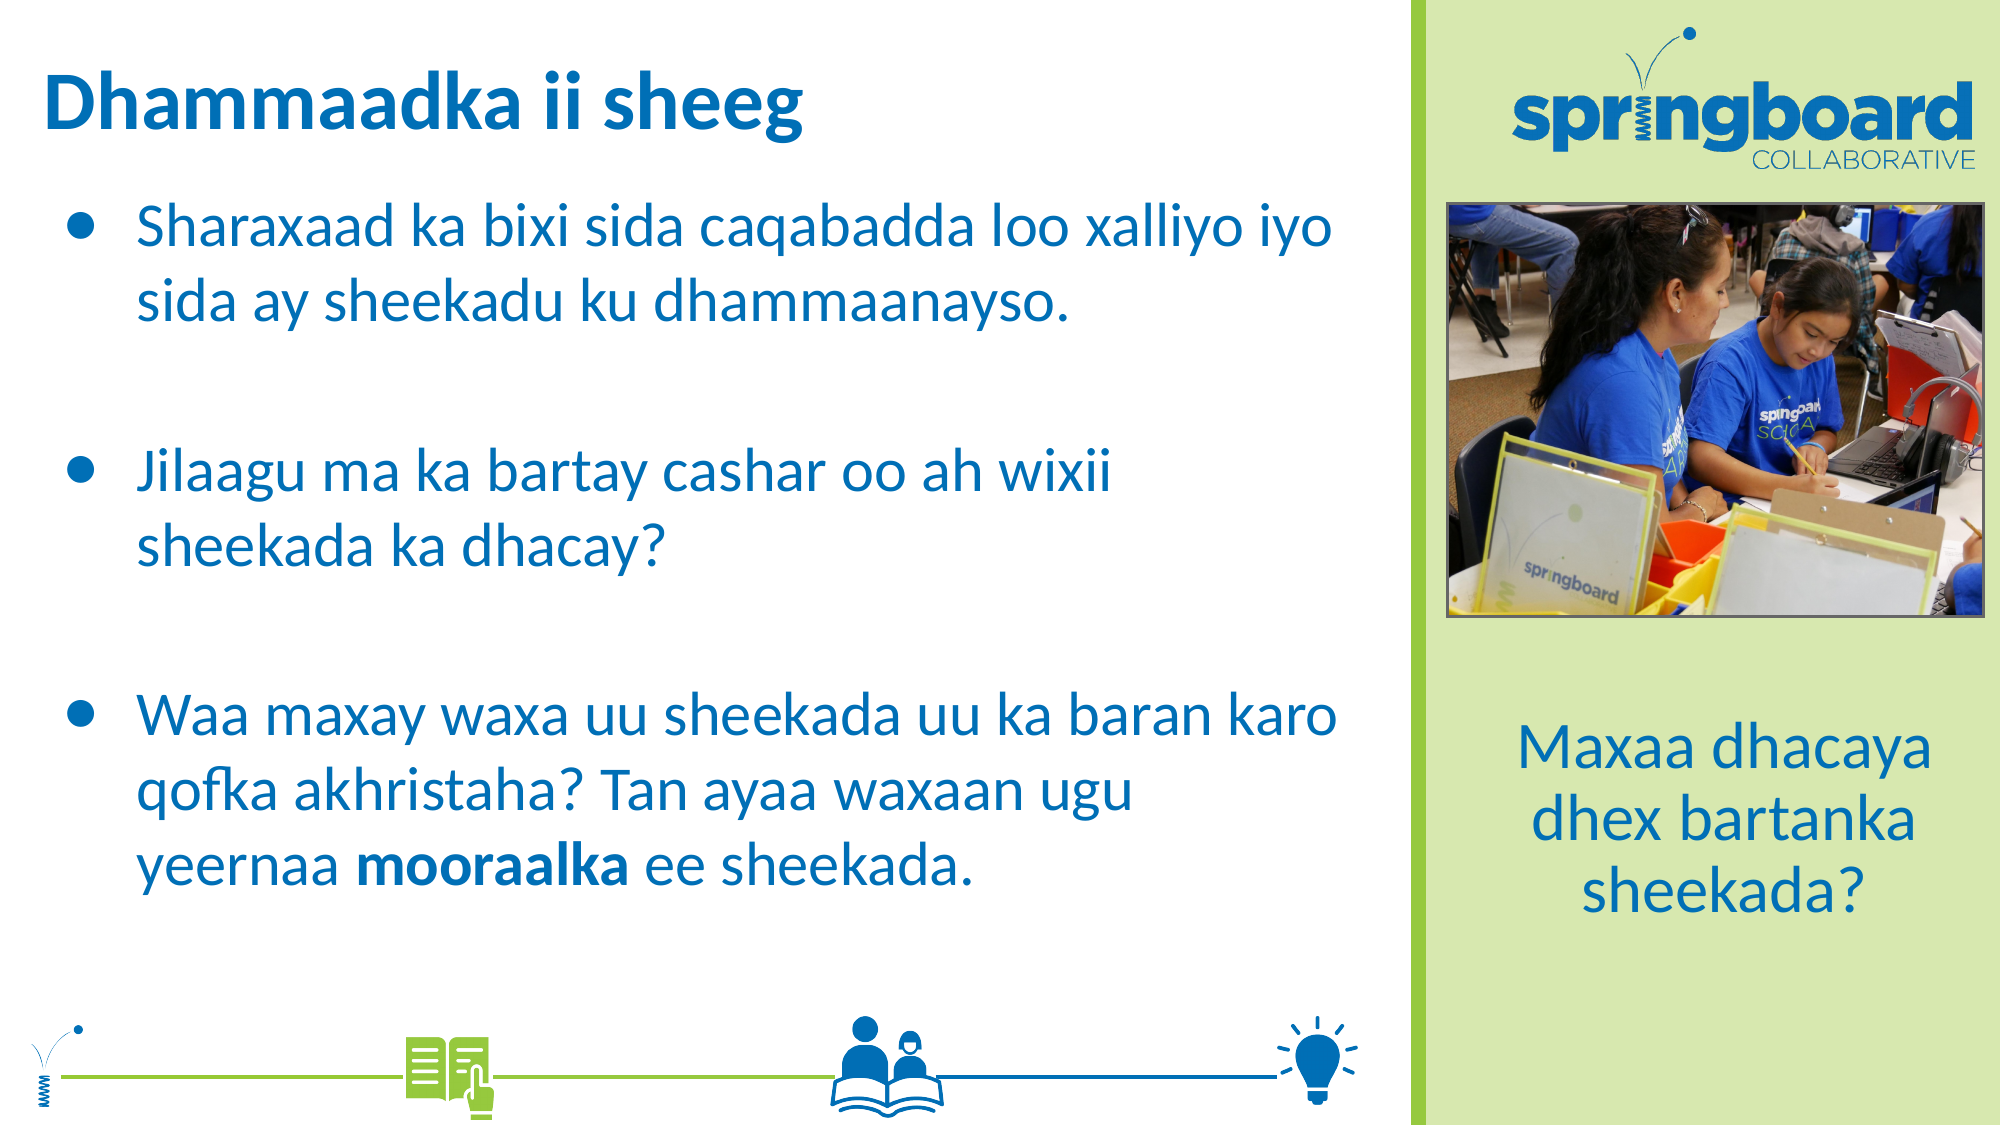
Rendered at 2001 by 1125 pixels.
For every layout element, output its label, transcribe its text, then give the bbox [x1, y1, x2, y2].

picture [31, 1025, 83, 1107]
title Dhammaadka ii sheeg [0, 0, 1416, 206]
picture [406, 1037, 494, 1120]
picture [1512, 27, 1975, 169]
list Sharaxaad ka bixi sida caqabadda loo xalliyo iyo sida ay sheekadu ku dhammaanayso. Jilaagu ma ka bartay cashar oo ah wixii sheekada ka dhacay? Waa maxay waxa uu sheekada uu ka baran karo qofka akhristaha? Tan ayaa waxaan ugu yeernaa mooraalka ee sheekada. [46, 176, 1368, 949]
picture [1448, 205, 1983, 616]
picture [830, 1016, 944, 1118]
picture [1277, 1016, 1358, 1105]
list Maxaa dhacaya dhex bartanka sheekada? [1483, 633, 1967, 992]
